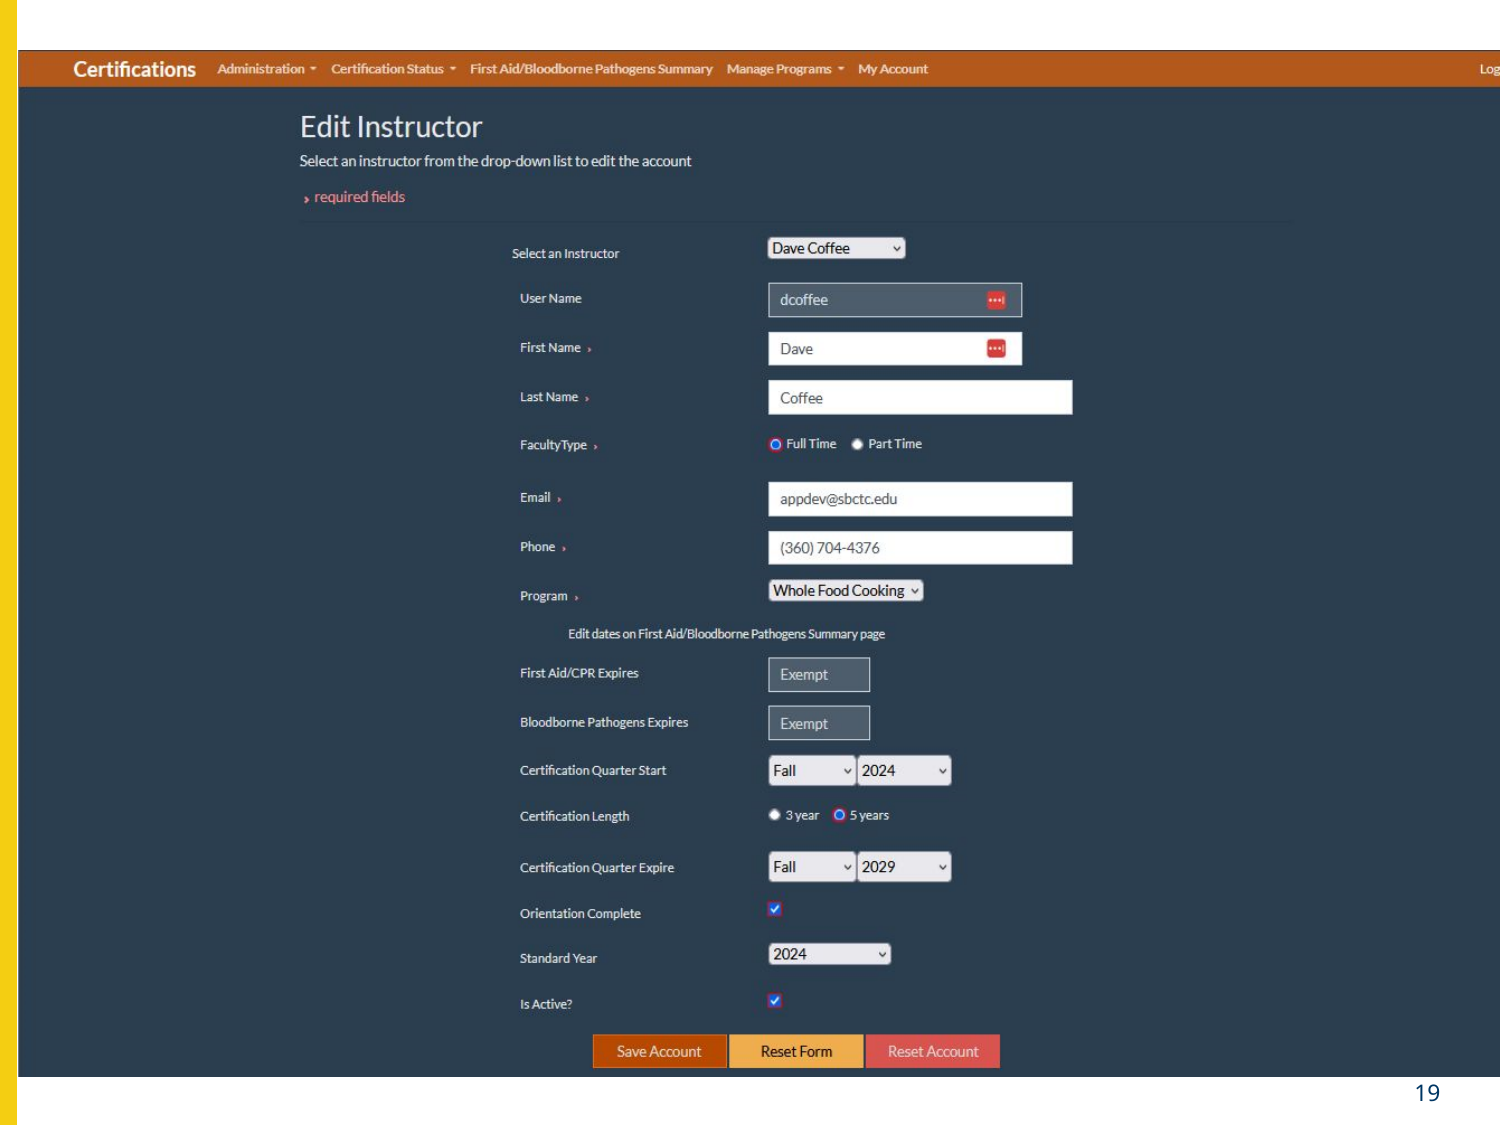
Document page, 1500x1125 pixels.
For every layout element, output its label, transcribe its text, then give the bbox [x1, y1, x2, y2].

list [18, 50, 1500, 1077]
slide_number 19 [1380, 1077, 1456, 1103]
